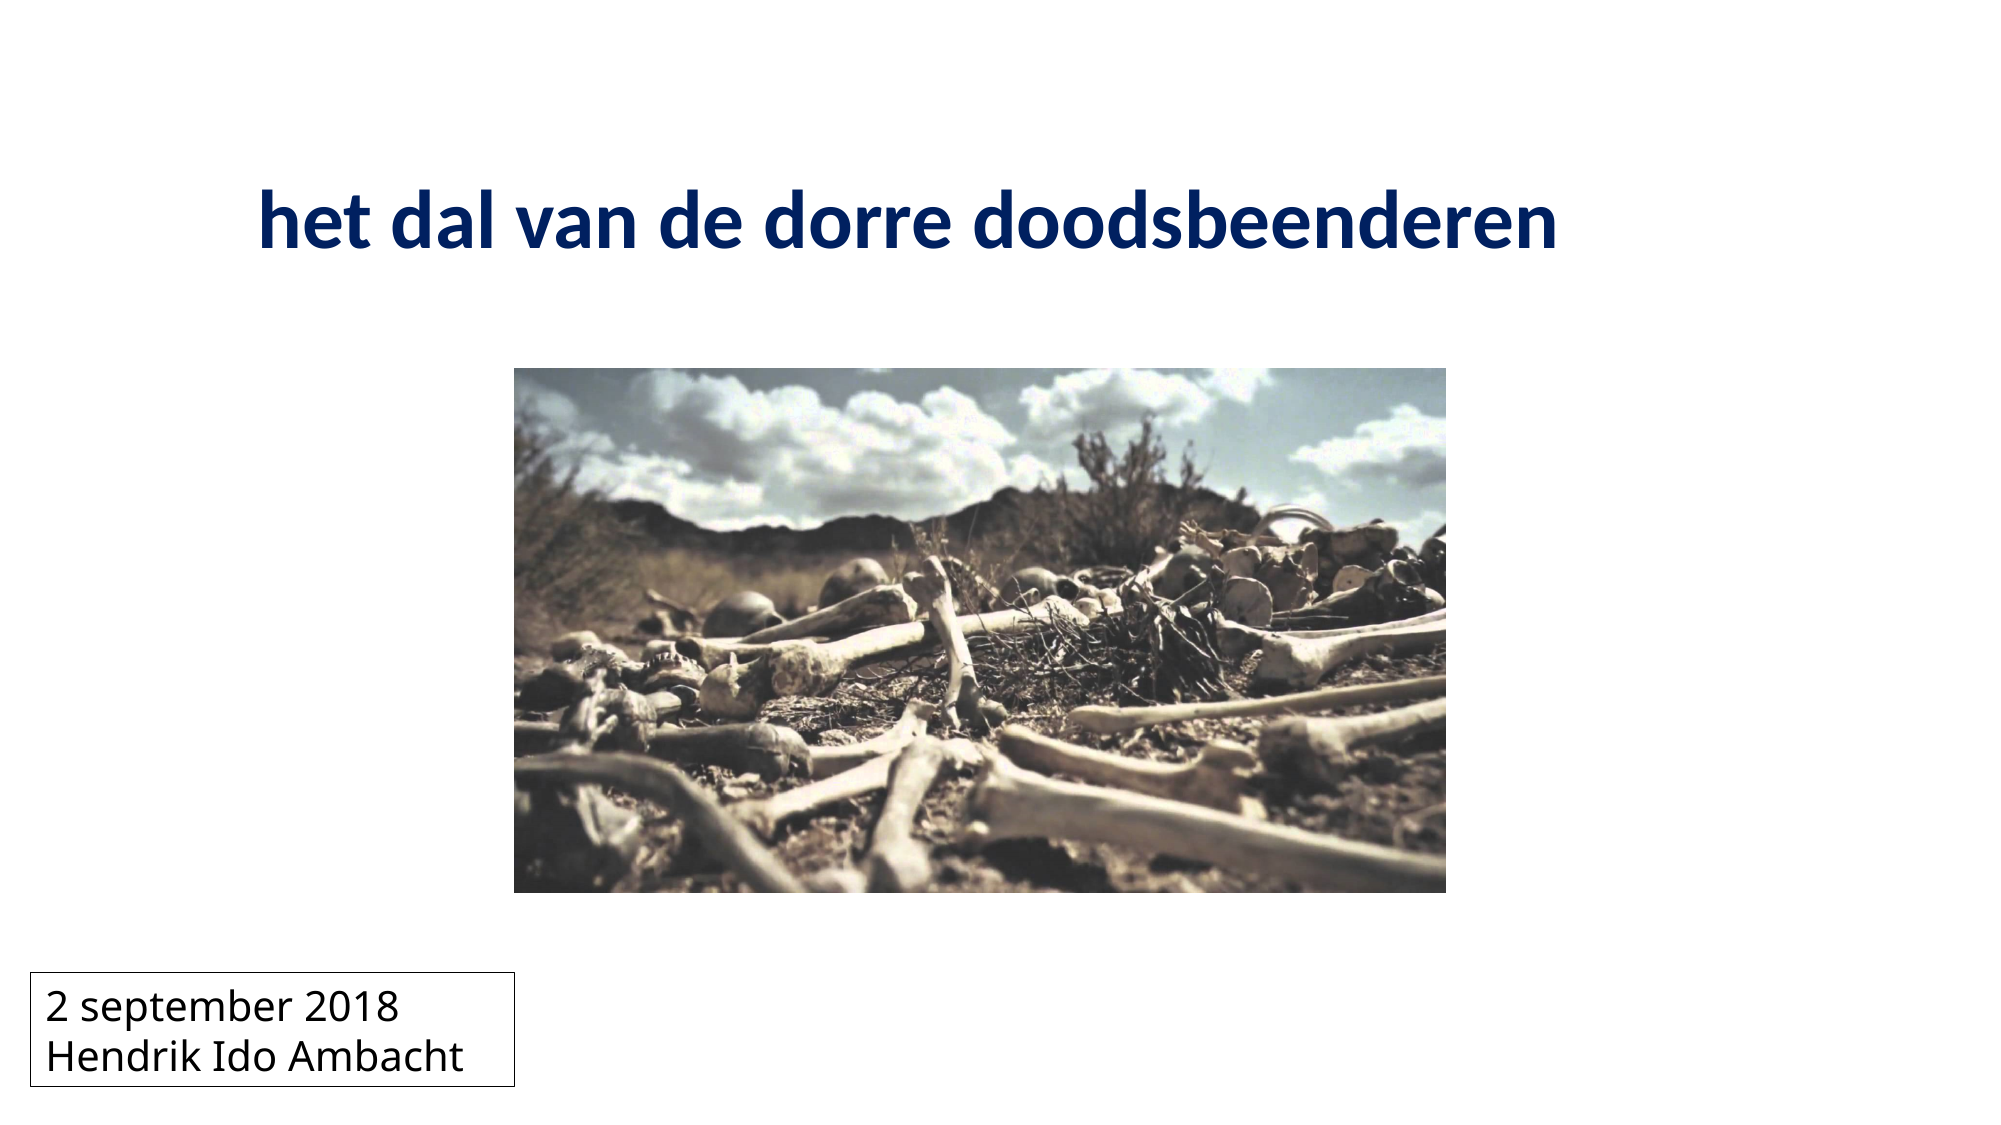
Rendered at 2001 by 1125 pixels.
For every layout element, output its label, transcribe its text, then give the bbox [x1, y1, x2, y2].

picture [514, 368, 1446, 893]
text_box het dal van de dorre doodsbeenderen [242, 158, 1576, 273]
text_box 2 september 2018 Hendrik Ido Ambacht [30, 971, 515, 1087]
